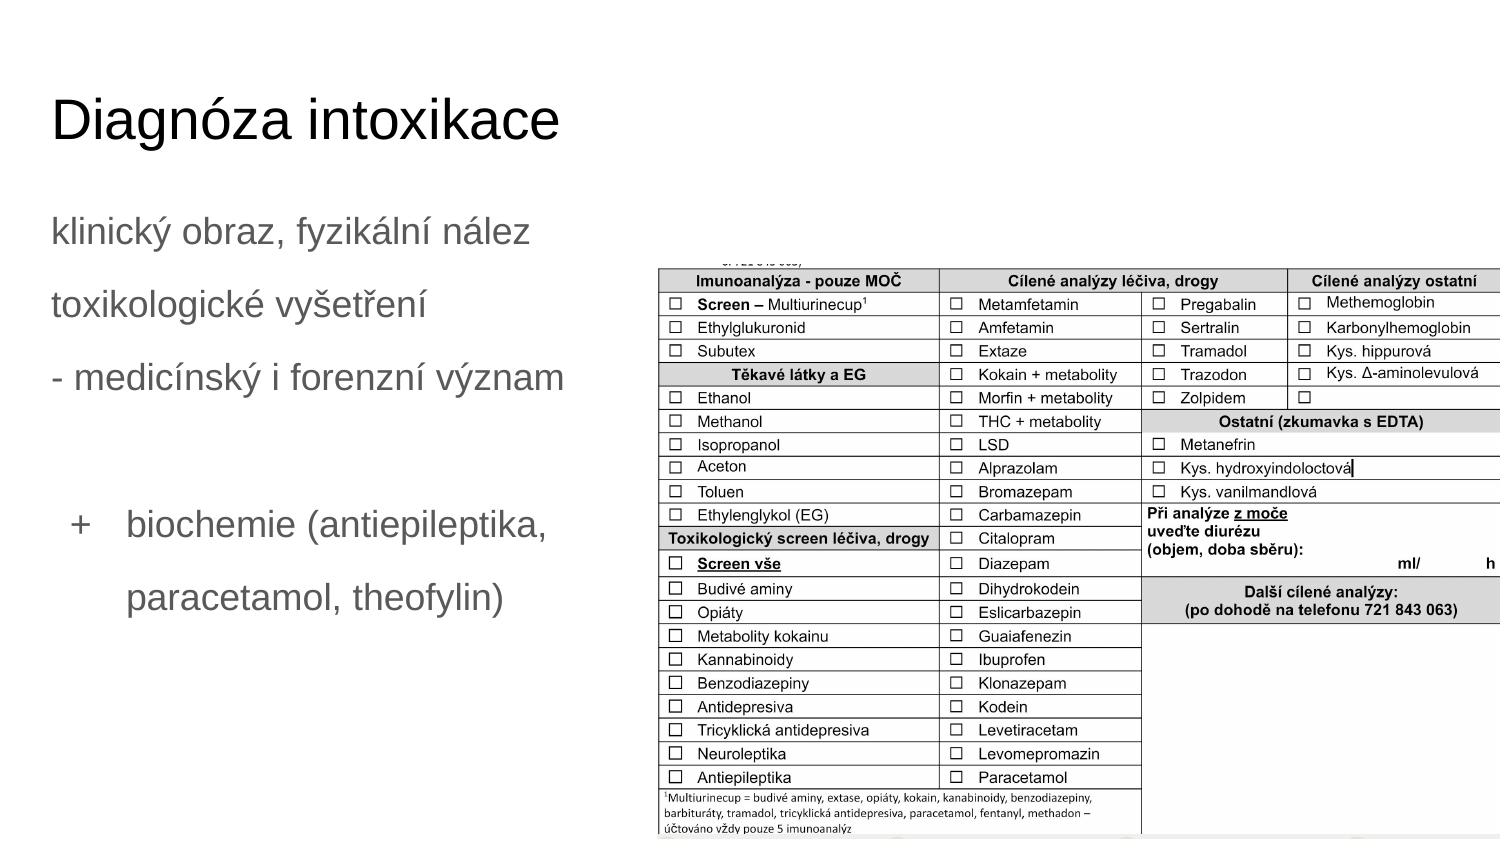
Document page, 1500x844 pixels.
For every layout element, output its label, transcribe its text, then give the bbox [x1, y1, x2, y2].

picture [657, 263, 1500, 840]
list klinický obraz, fyzikální nález toxikologické vyšetření - medicínský i forenzní význam biochemie (antiepileptika, paracetamol, theofylin) [51, 189, 1449, 750]
title Diagnóza intoxikace [51, 72, 1449, 167]
